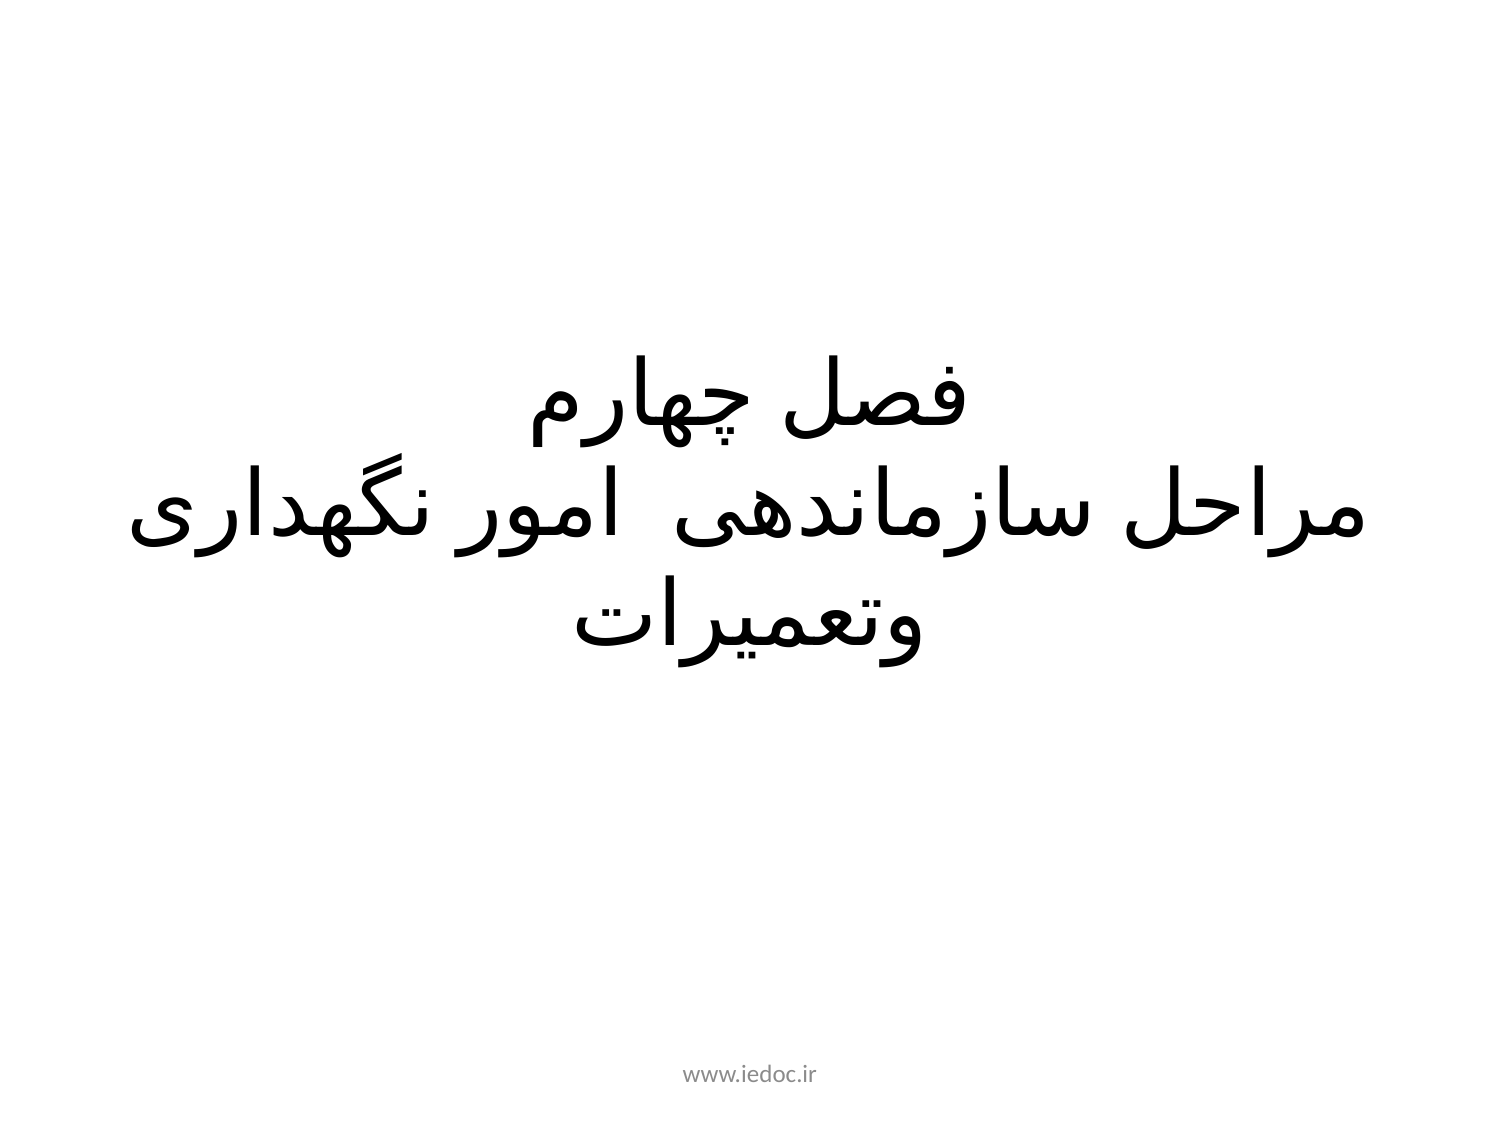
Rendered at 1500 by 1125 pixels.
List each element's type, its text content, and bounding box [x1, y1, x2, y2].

title فصل چهارم مراحل سازماندهی امور نگهداری وتعمیرات [75, 45, 1425, 953]
footer www.iedoc.ir [512, 1042, 988, 1103]
